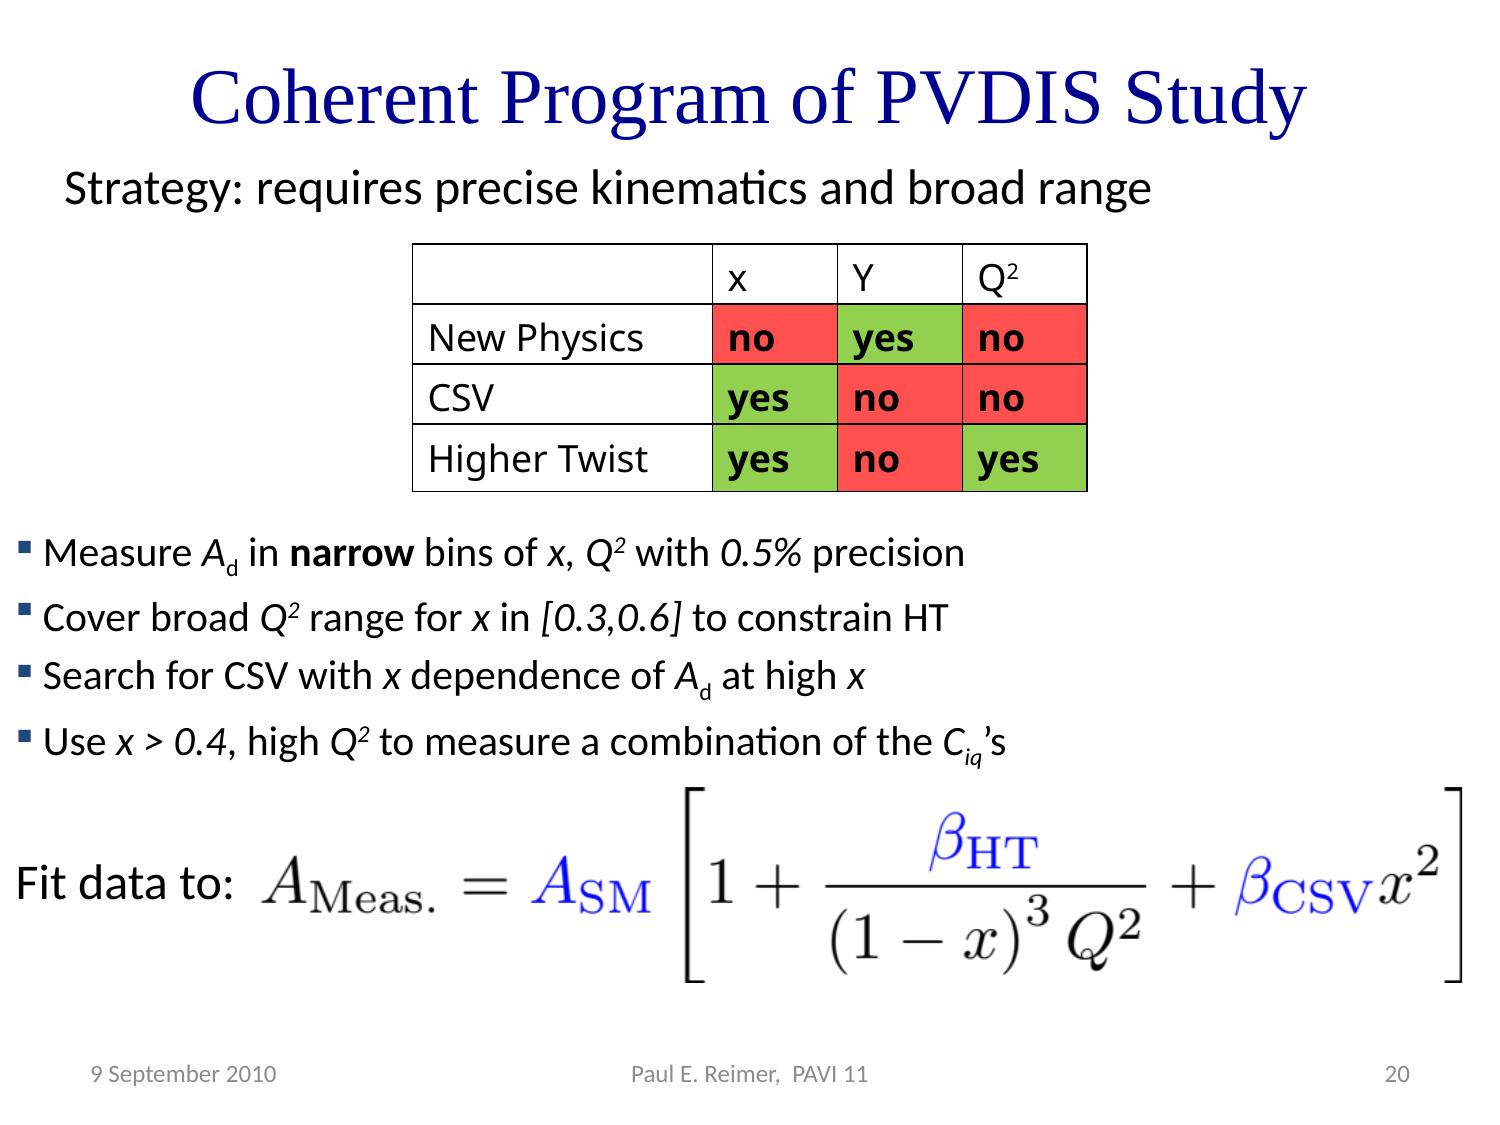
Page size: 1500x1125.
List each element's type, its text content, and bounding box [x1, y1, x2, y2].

table_cell CSV [413, 365, 712, 423]
table_cell yes [963, 425, 1086, 491]
table_cell no [713, 305, 837, 363]
table_cell no [963, 305, 1086, 363]
text_box Fit data to: [0, 842, 251, 917]
title Coherent Program of PVDIS Study [24, 37, 1475, 148]
table_cell Higher Twist [413, 425, 712, 491]
table_cell no [838, 425, 962, 491]
table_cell yes [838, 305, 962, 363]
table_header Y [838, 245, 962, 303]
table_header [413, 245, 712, 303]
footer Paul E. Reimer, PAVI 11 [512, 1042, 988, 1103]
text_box Strategy: requires precise kinematics and broad range [49, 146, 1375, 222]
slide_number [75, 1042, 425, 1103]
table_cell New Physics [413, 305, 712, 363]
table_cell no [963, 365, 1086, 423]
slide_number 20 [1074, 1042, 1425, 1103]
table_cell yes [713, 425, 837, 491]
picture [260, 787, 1463, 983]
text_box Measure Ad in narrow bins of x, Q2 with 0.5% precision Cover broad Q2 range for x in [0.3,0.6] to constrain HT Search for CSV with x dependence of Ad at high x Use x > 0.4, high Q2 to measure a combination of the Ciq’s [0, 517, 1306, 817]
table_header x [713, 245, 837, 303]
table_header Q2 [963, 245, 1086, 303]
table_cell no [838, 365, 962, 423]
table_cell yes [713, 365, 837, 423]
